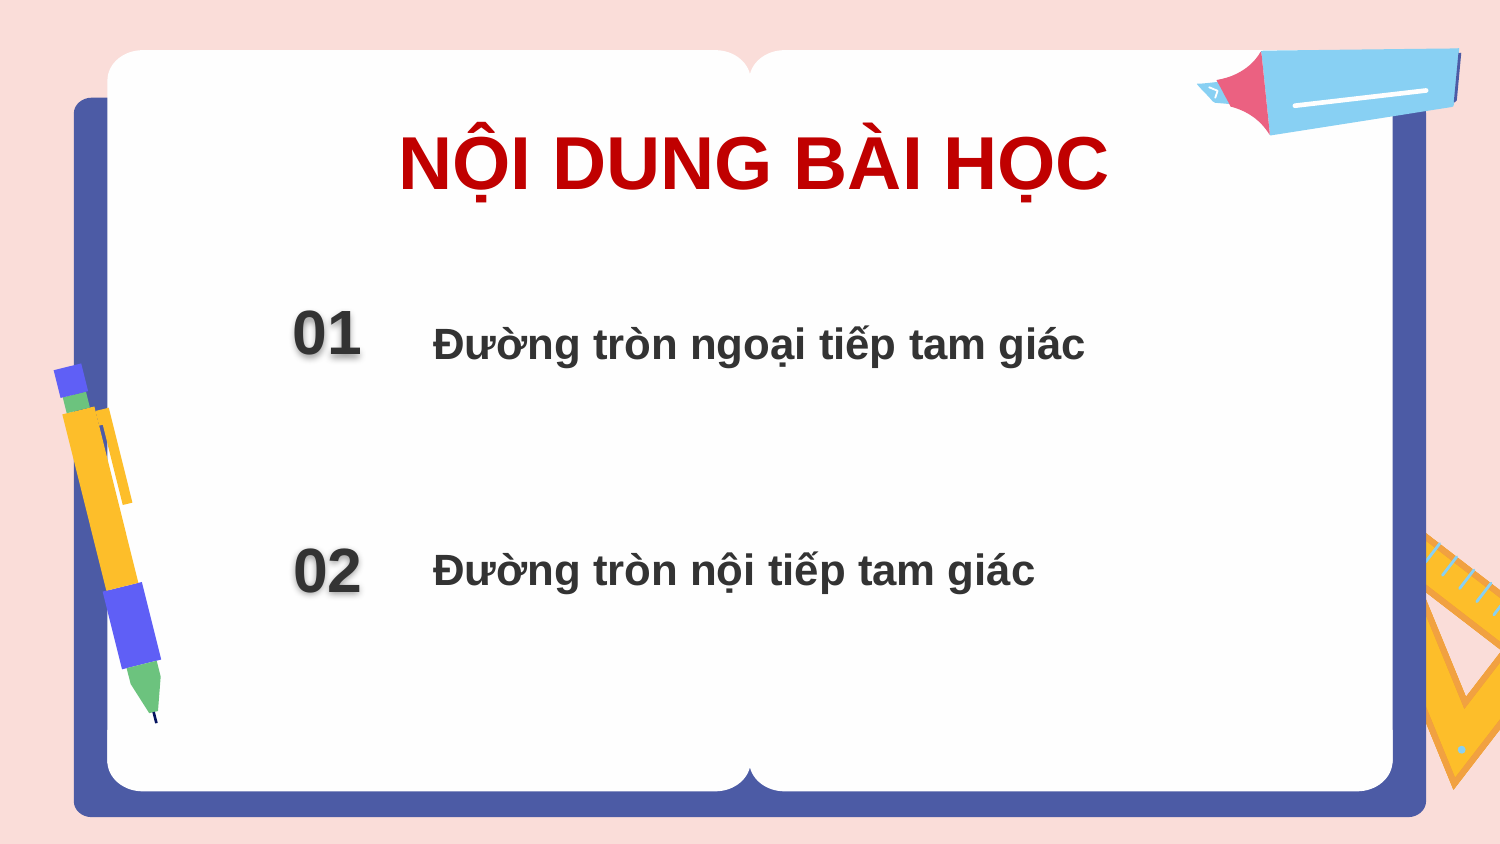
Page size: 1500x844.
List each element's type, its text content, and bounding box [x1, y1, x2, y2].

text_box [91, 359, 143, 728]
text_box Đường tròn nội tiếp tam giác [418, 515, 1349, 621]
text_box 02 [262, 514, 393, 620]
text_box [1287, 0, 1374, 220]
text_box Đường tròn ngoại tiếp tam giác [418, 281, 1249, 387]
text_box NỘI DUNG BÀI HỌC [328, 99, 1181, 186]
text_box 01 [262, 277, 393, 383]
